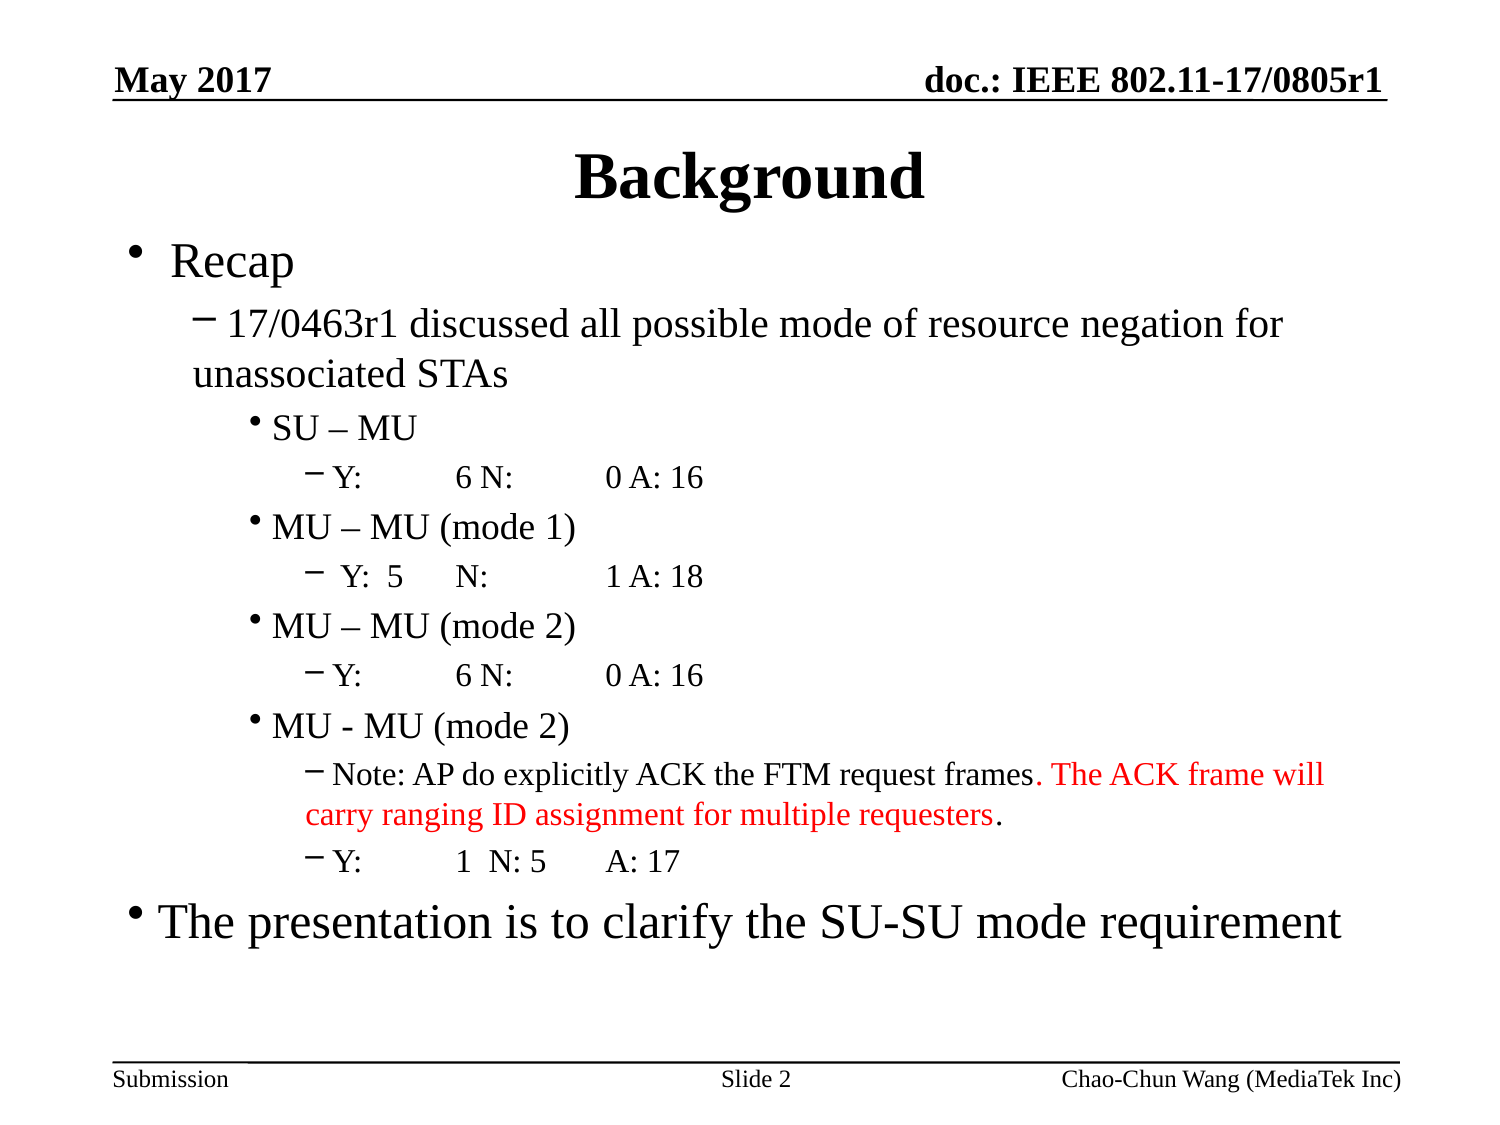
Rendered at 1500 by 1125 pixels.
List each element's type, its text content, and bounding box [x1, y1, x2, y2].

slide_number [114, 54, 274, 101]
list Recap 17/0463r1 discussed all possible mode of resource negation for unassociated STAs SU – MU Y: 6 N: 0 A: 16 MU – MU (mode 1) Y: 5 N: 1 A: 18 MU – MU (mode 2) Y: 6 N: 0 A: 16 MU - MU (mode 2) Note: AP do explicitly ACK the FTM request frames. The ACK frame will carry ranging ID assignment for multiple requesters. Y: 1 N: 5 A: 17 The presentation is to clarify the SU-SU mode requirement [111, 219, 1388, 1059]
footer Chao-Chun Wang (MediaTek Inc) [1056, 1061, 1402, 1093]
slide_number Slide 2 [712, 1061, 800, 1093]
title Background [112, 112, 1388, 219]
